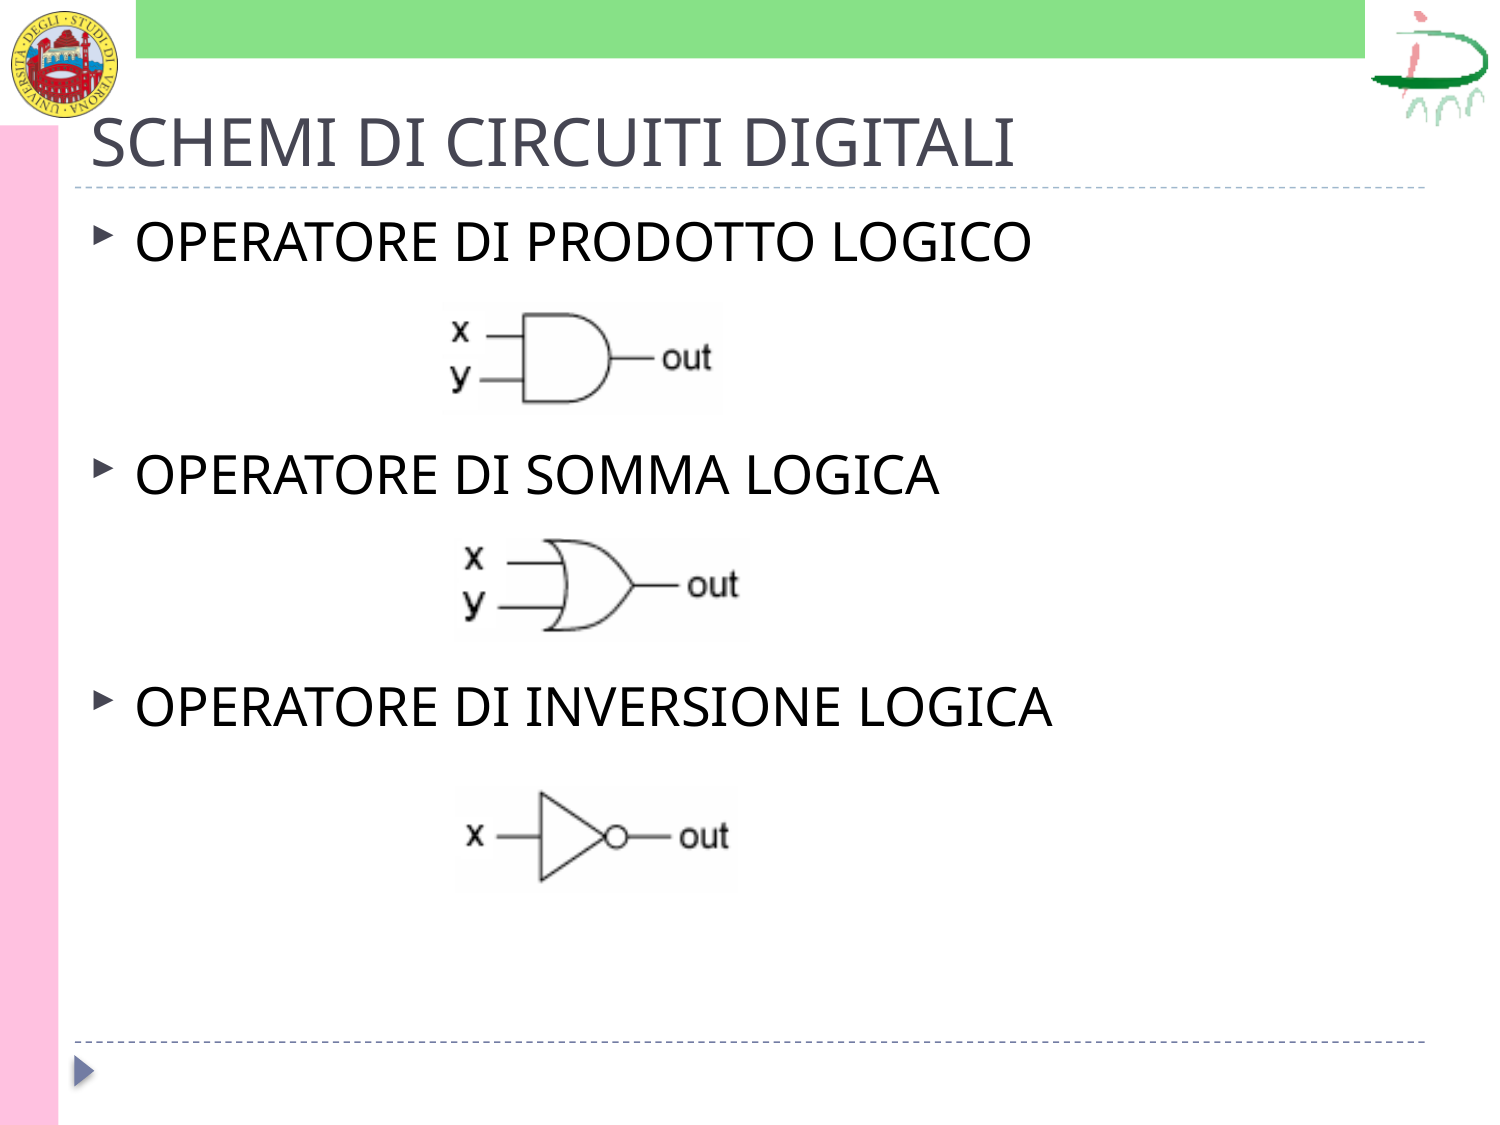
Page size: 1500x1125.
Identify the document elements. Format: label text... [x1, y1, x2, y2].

picture [11, 11, 118, 118]
list OPERATORE DI PRODOTTO LOGICO OPERATORE DI SOMMA LOGICA OPERATORE DI INVERSIONE LOGICA [74, 199, 1426, 1011]
picture [442, 302, 727, 422]
picture [454, 538, 751, 642]
picture [1371, 11, 1489, 129]
picture [454, 786, 739, 893]
title SCHEMI DI CIRCUITI DIGITALI [74, 81, 1426, 188]
